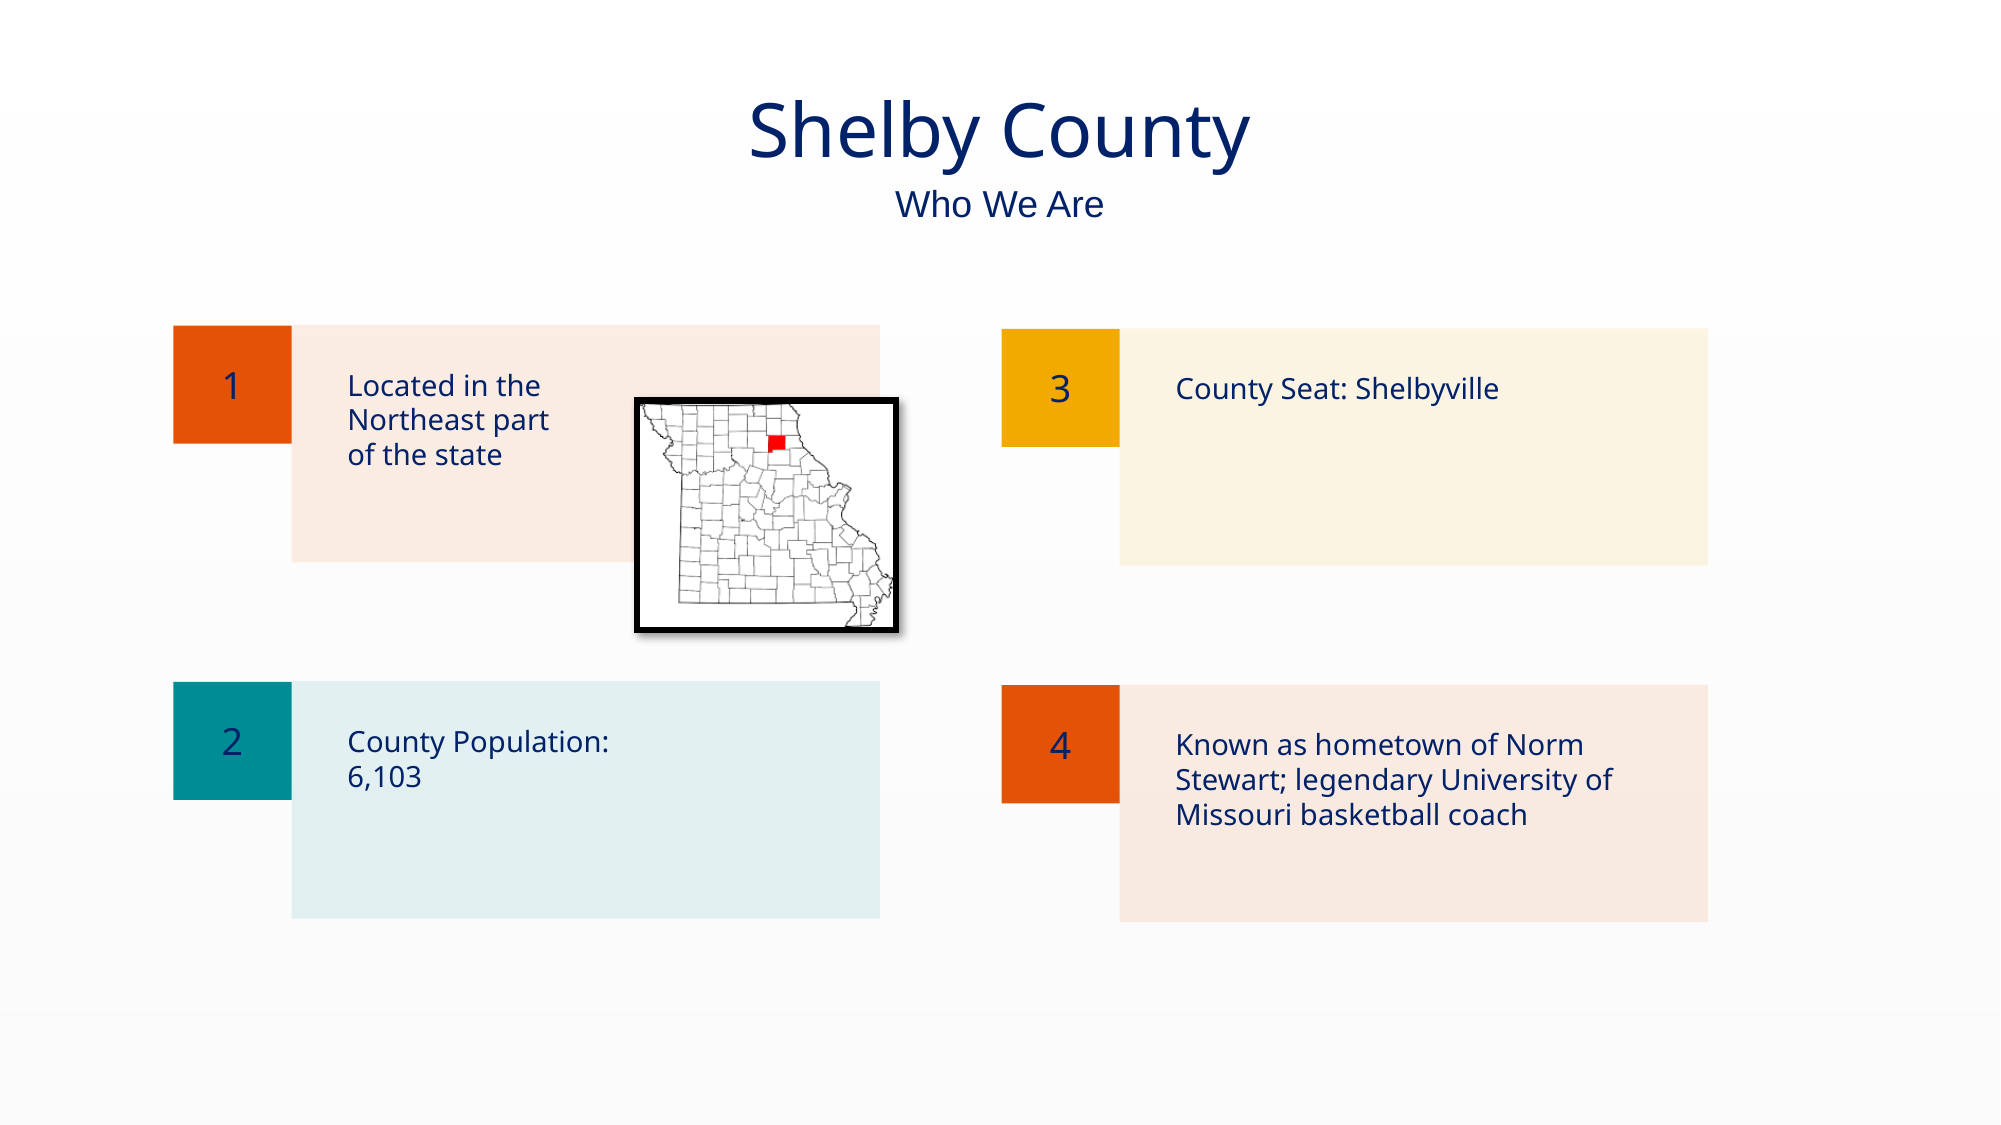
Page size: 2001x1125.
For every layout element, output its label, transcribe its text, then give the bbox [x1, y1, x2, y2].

text_box 4 [1000, 684, 1119, 804]
text_box Known as hometown of Norm Stewart; legendary University of Missouri basketball coach [1160, 718, 1652, 839]
text_box County Population: 6,103 [332, 715, 778, 801]
text_box County Seat: Shelbyville [1160, 362, 1686, 413]
title Shelby County [137, 61, 1863, 207]
text_box 1 [172, 325, 291, 445]
subtitle Who We Are [249, 172, 1750, 245]
text_box 3 [1000, 328, 1119, 448]
text_box 2 [172, 681, 291, 801]
text_box [1119, 684, 1709, 923]
text_box [291, 680, 881, 920]
text_box [1119, 327, 1709, 567]
text_box [291, 324, 881, 563]
picture [640, 403, 893, 627]
text_box Located in the Northeast part of the state [332, 359, 868, 479]
